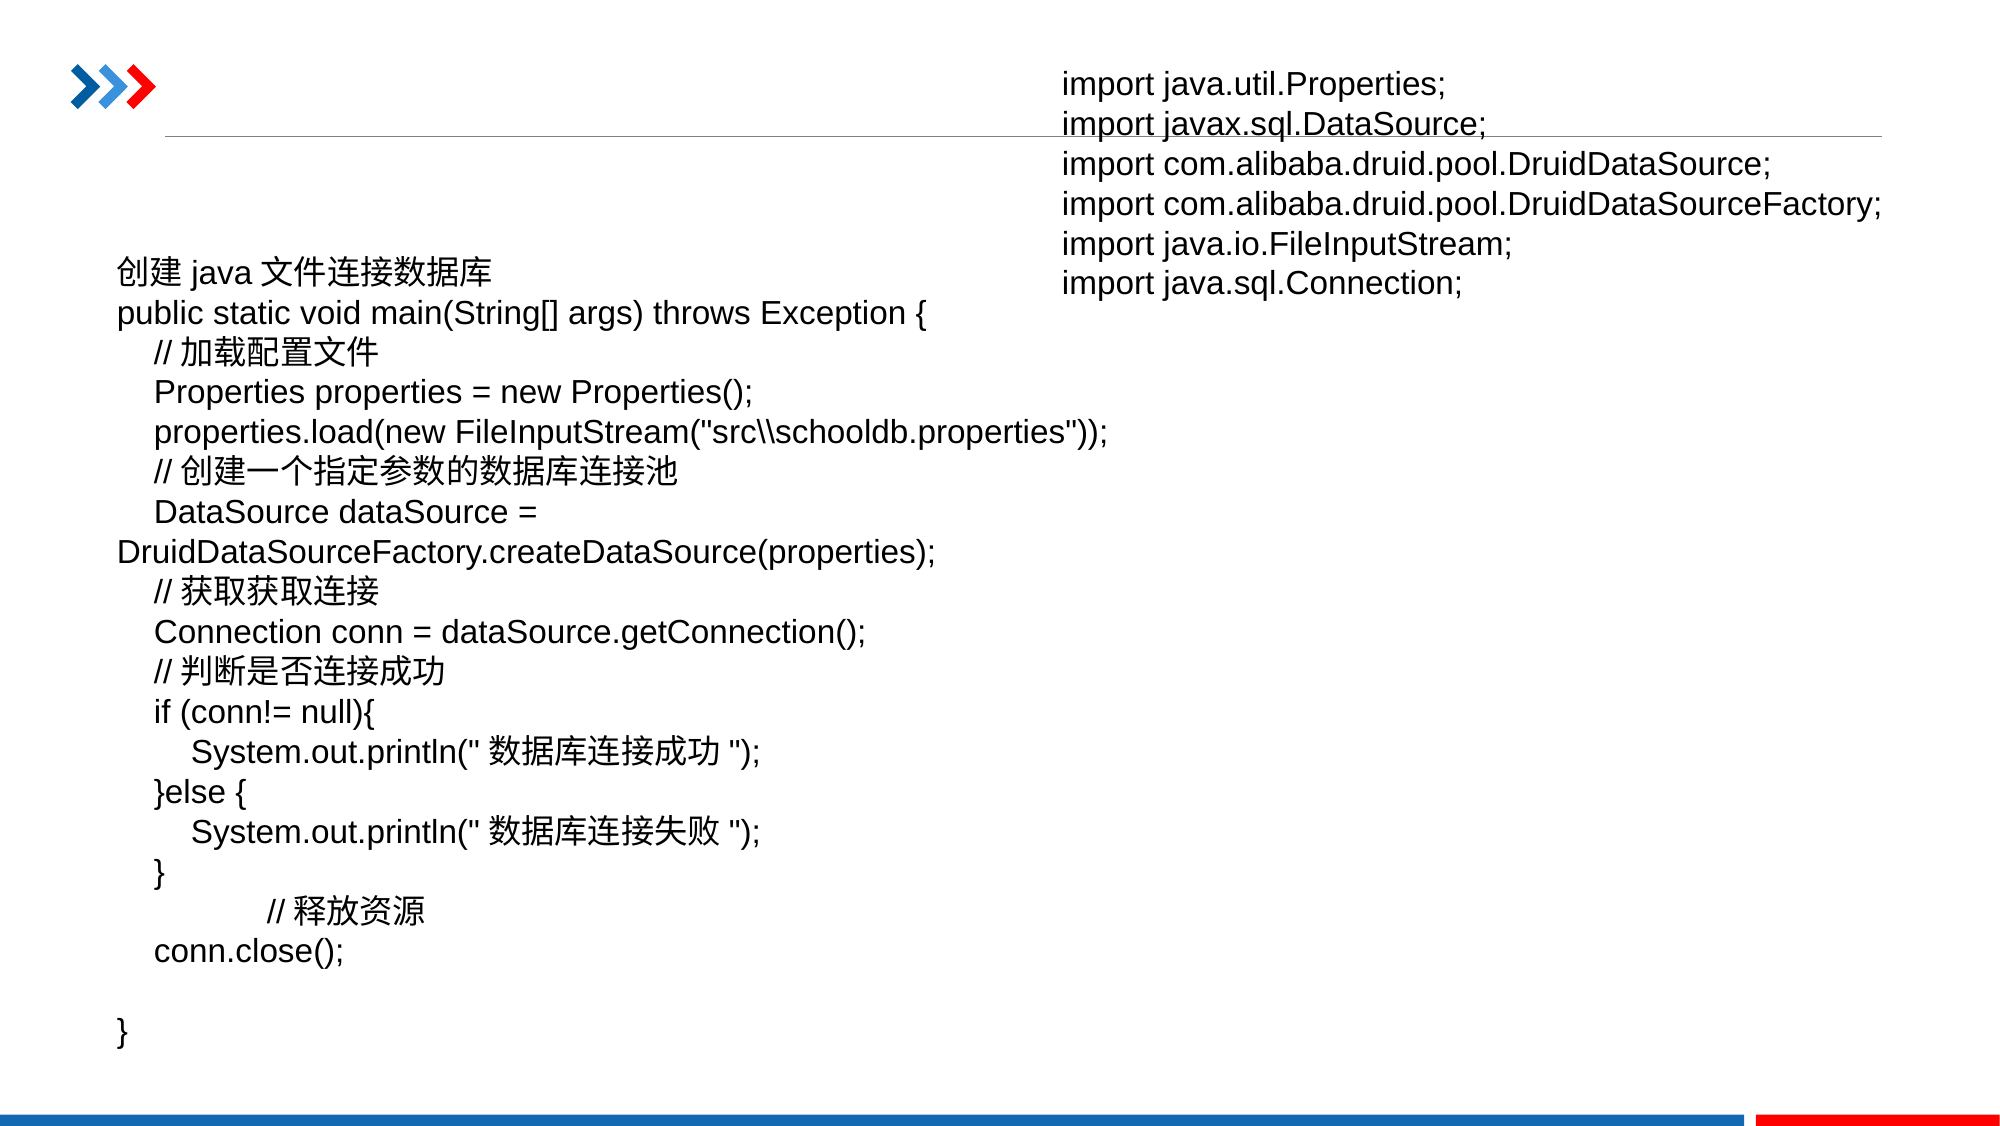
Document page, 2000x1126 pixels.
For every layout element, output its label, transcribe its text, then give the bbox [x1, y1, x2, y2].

text_box 创建java文件连接数据库 public static void main(String[] args) throws Exception { //加载配置文件 Properties properties = new Properties(); properties.load(new FileInputStream("src\\schooldb.properties")); //创建一个指定参数的数据库连接池 DataSource dataSource = DruidDataSourceFactory.createDataSource(properties); //获取获取连接 Connection conn = dataSource.getConnection(); //判断是否连接成功 if (conn!= null){ System.out.println("数据库连接成功"); }else { System.out.println("数据库连接失败"); } //释放资源 conn.close(); } [102, 243, 1315, 1057]
text_box import java.util.Properties; import javax.sql.DataSource; import com.alibaba.druid.pool.DruidDataSource; import com.alibaba.druid.pool.DruidDataSourceFactory; import java.io.FileInputStream; import java.sql.Connection; [1047, 54, 2000, 309]
